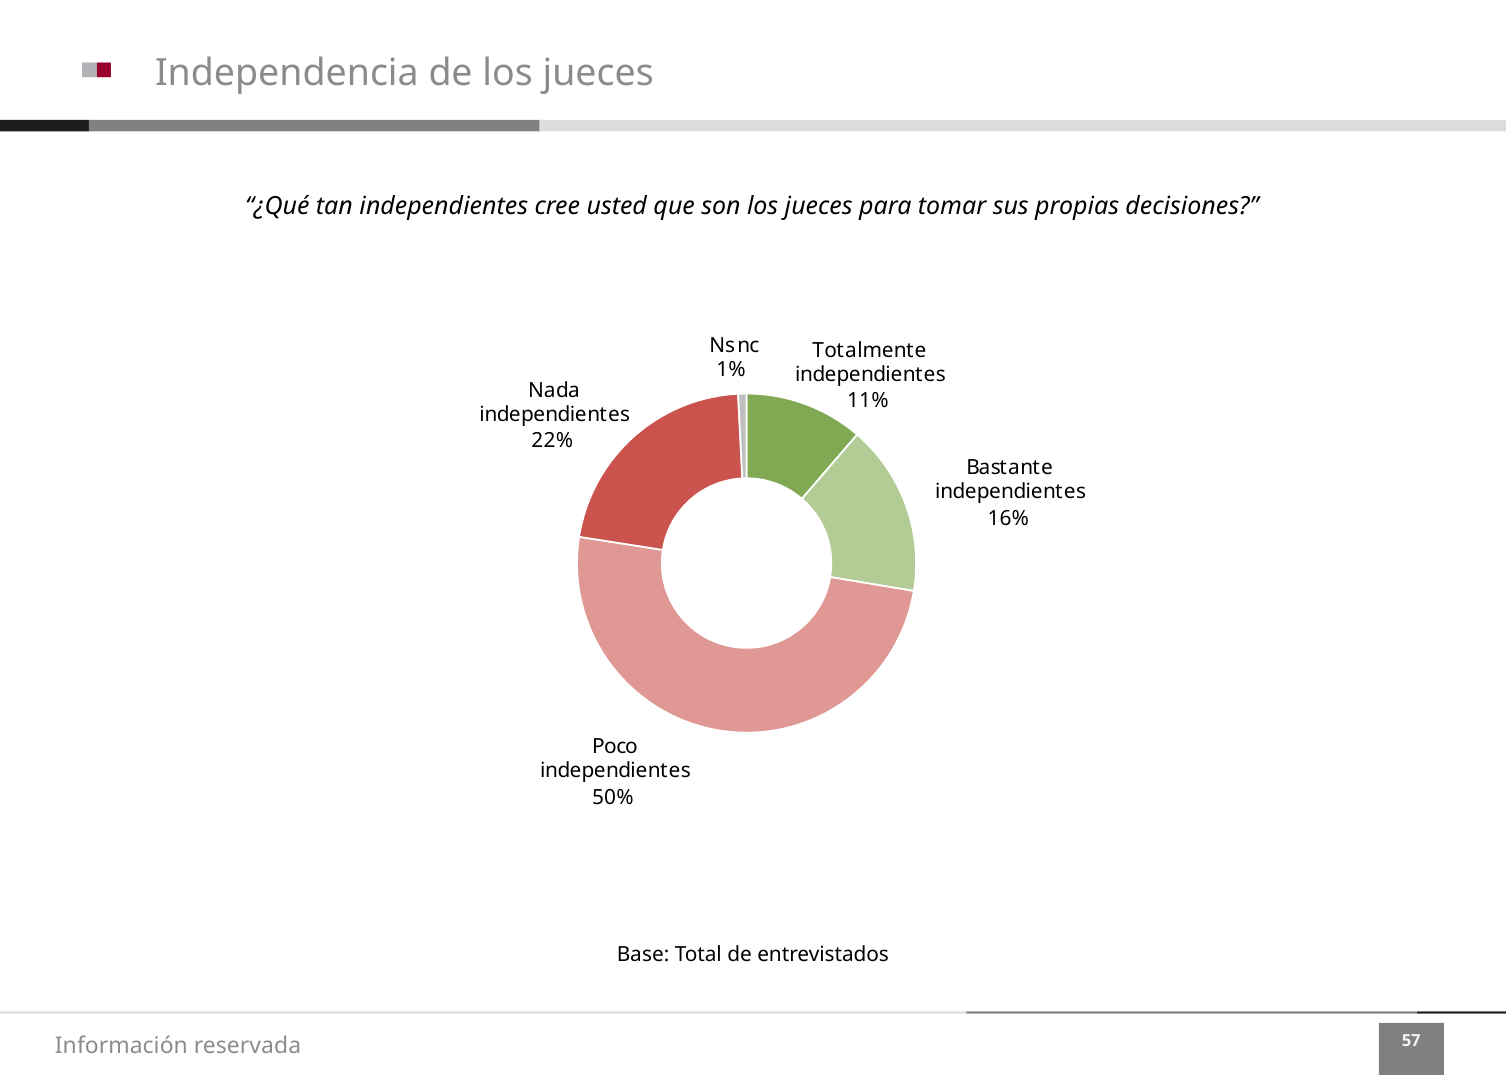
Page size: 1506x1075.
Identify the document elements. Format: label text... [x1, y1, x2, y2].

list Independencia de los jueces [139, 29, 1323, 112]
picture [80, 60, 113, 80]
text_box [349, 324, 1191, 823]
text_box Base: Total de entrevistados [601, 932, 905, 973]
text_box “¿Qué tan independientes cree usted que son los jueces para tomar sus propias decisiones?” [138, 182, 1368, 228]
